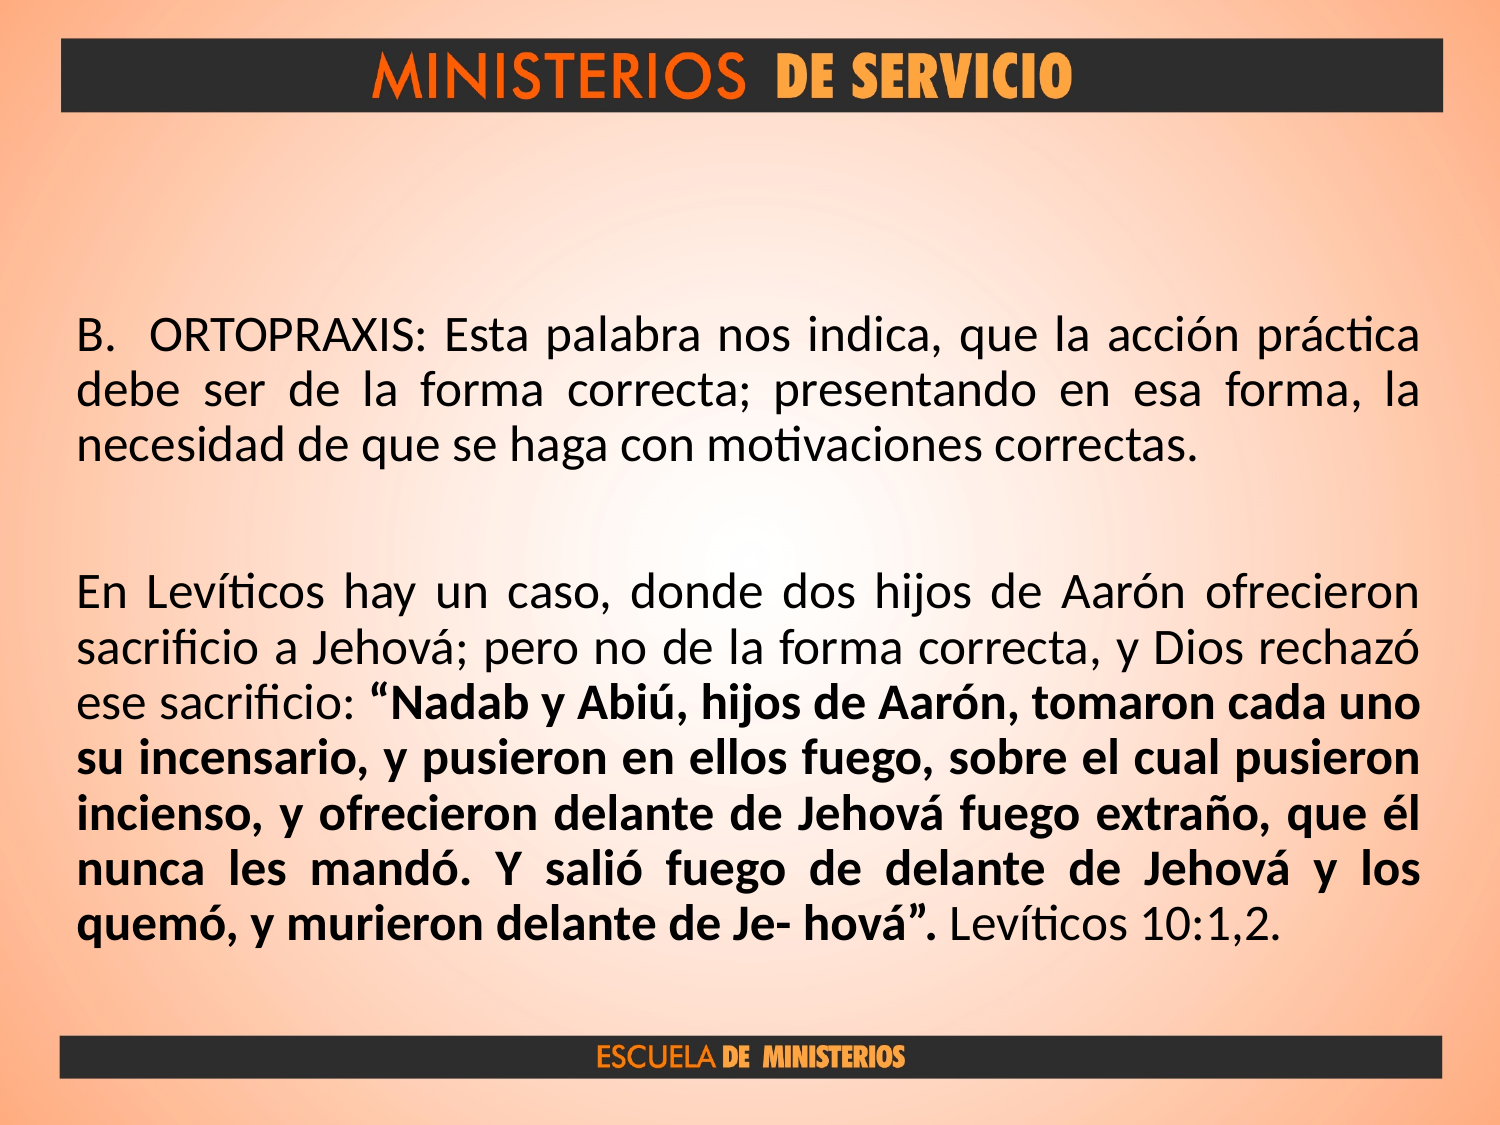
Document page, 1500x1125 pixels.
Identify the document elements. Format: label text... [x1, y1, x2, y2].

list B. ORTOPRAXIS: Esta palabra nos indica, que la acción práctica debe ser de la forma correcta; presentando en esa forma, la necesidad de que se haga con motivaciones correctas. En Levíticos hay un caso, donde dos hijos de Aarón ofrecieron sacrificio a Jehová; pero no de la forma correcta, y Dios rechazó ese sacrificio: “Nadab y Abiú, hijos de Aarón, tomaron cada uno su incensario, y pusieron en ellos fuego, sobre el cual pusieron incienso, y ofrecieron delante de Jehová fuego extraño, que él nunca les mandó. Y salió fuego de delante de Jehová y los quemó, y murieron delante de Je- hová”. Levíticos 10:1,2. [61, 299, 1437, 1014]
picture [0, 0, 1500, 1125]
